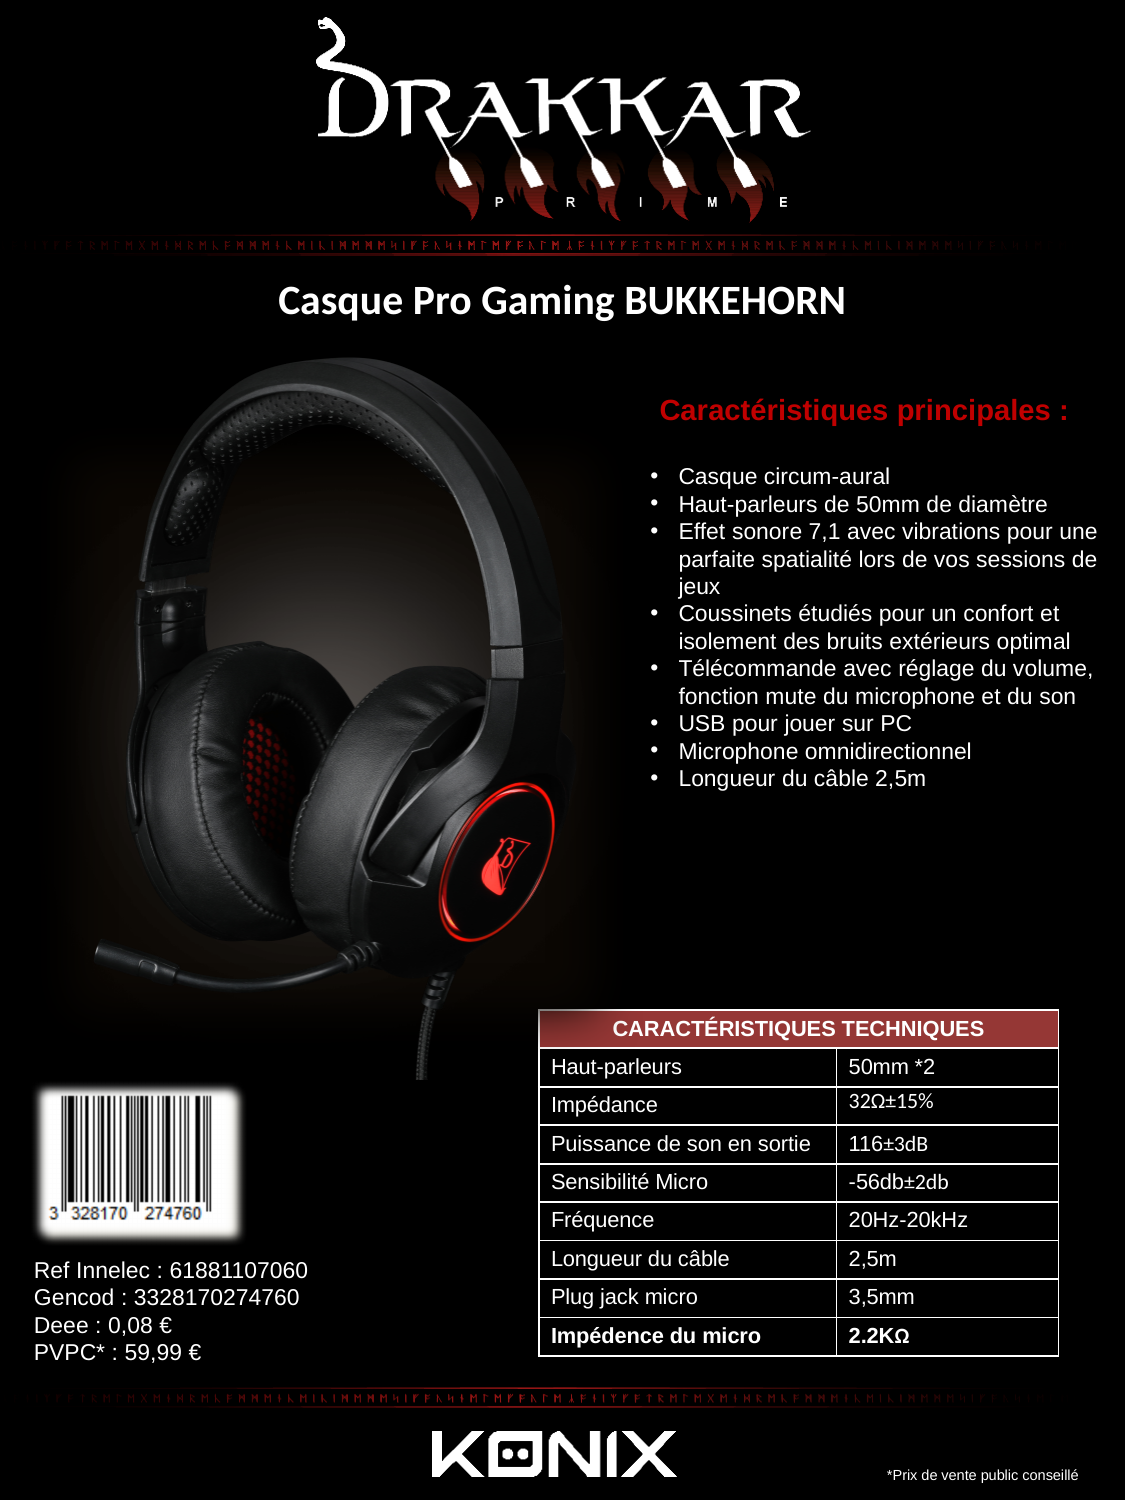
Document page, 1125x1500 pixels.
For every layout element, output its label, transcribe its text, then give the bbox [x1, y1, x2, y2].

table_cell 116±3dB [837, 1126, 1058, 1163]
text_box *Prix de vente public conseillé [872, 1458, 1094, 1491]
picture [18, 323, 646, 1243]
text_box Ref Innelec : 61881107060 Gencod : 3328170274760 Deee : 0,08 € PVPC* : 59,99 € [19, 1247, 363, 1373]
table_cell Impédance [540, 1088, 836, 1124]
table_cell Haut-parleurs [638, 1049, 836, 1086]
text_box Caractéristiques principales : [644, 384, 1125, 434]
table_cell Sensibilité Micro [540, 1165, 836, 1201]
table_cell Plug jack micro [540, 1280, 836, 1317]
table_cell Longueur du câble [540, 1241, 836, 1278]
text_box Casque circum-aural Haut-parleurs de 50mm de diamètre Effet sonore 7,1 avec vibrations pour une parfaite spatialité lors de vos sessions de jeux Coussinets étudiés pour un confort et isolement des bruits extérieurs optimal Télécommande avec réglage du volume, fonction mute du microphone et du son USB pour jouer sur PC Microphone omnidirectionnel Longueur du câble 2,5m [651, 454, 1121, 799]
table_cell Impédence du micro [540, 1318, 836, 1355]
table_cell Puissance de son en sortie [540, 1126, 836, 1163]
table_header CARACTÉRISTIQUES TECHNIQUES [651, 1011, 1058, 1047]
table_cell 20Hz-20kHz [837, 1203, 1058, 1240]
table_cell 2,5m [837, 1241, 1058, 1278]
table_cell Fréquence [540, 1203, 836, 1240]
table_cell -56db±2db [837, 1165, 1058, 1201]
table_cell 50mm *2 [837, 1049, 1058, 1086]
table_cell 32Ω±15% [837, 1088, 1058, 1124]
table_cell 2.2KΩ [837, 1318, 1058, 1355]
picture [2, 1387, 1125, 1408]
text_box Casque Pro Gaming BUKKEHORN [19, 265, 1106, 331]
picture [316, 17, 811, 223]
picture [432, 1431, 677, 1477]
table_cell 3,5mm [837, 1280, 1058, 1317]
picture [0, 234, 1125, 256]
